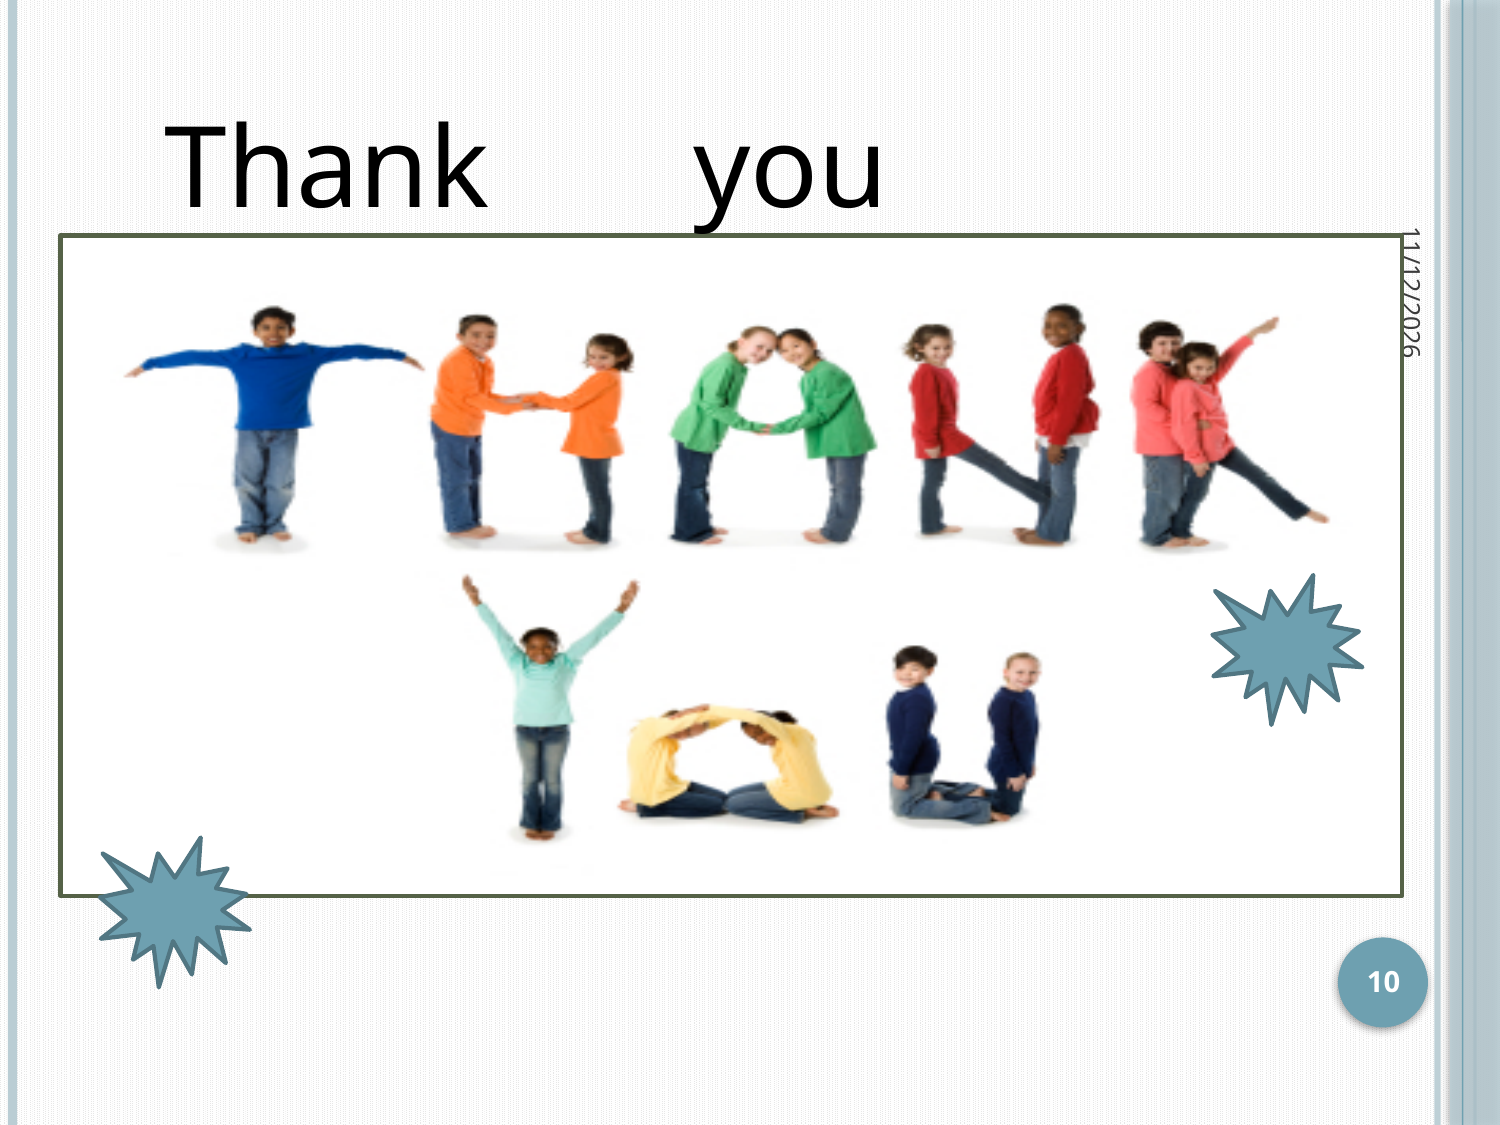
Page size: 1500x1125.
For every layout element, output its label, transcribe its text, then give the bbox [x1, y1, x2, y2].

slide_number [1378, 43, 1442, 374]
slide_number 10 [1333, 940, 1434, 1027]
text_box [98, 904, 252, 990]
text_box Thank you [149, 87, 1125, 234]
picture [61, 236, 1401, 895]
